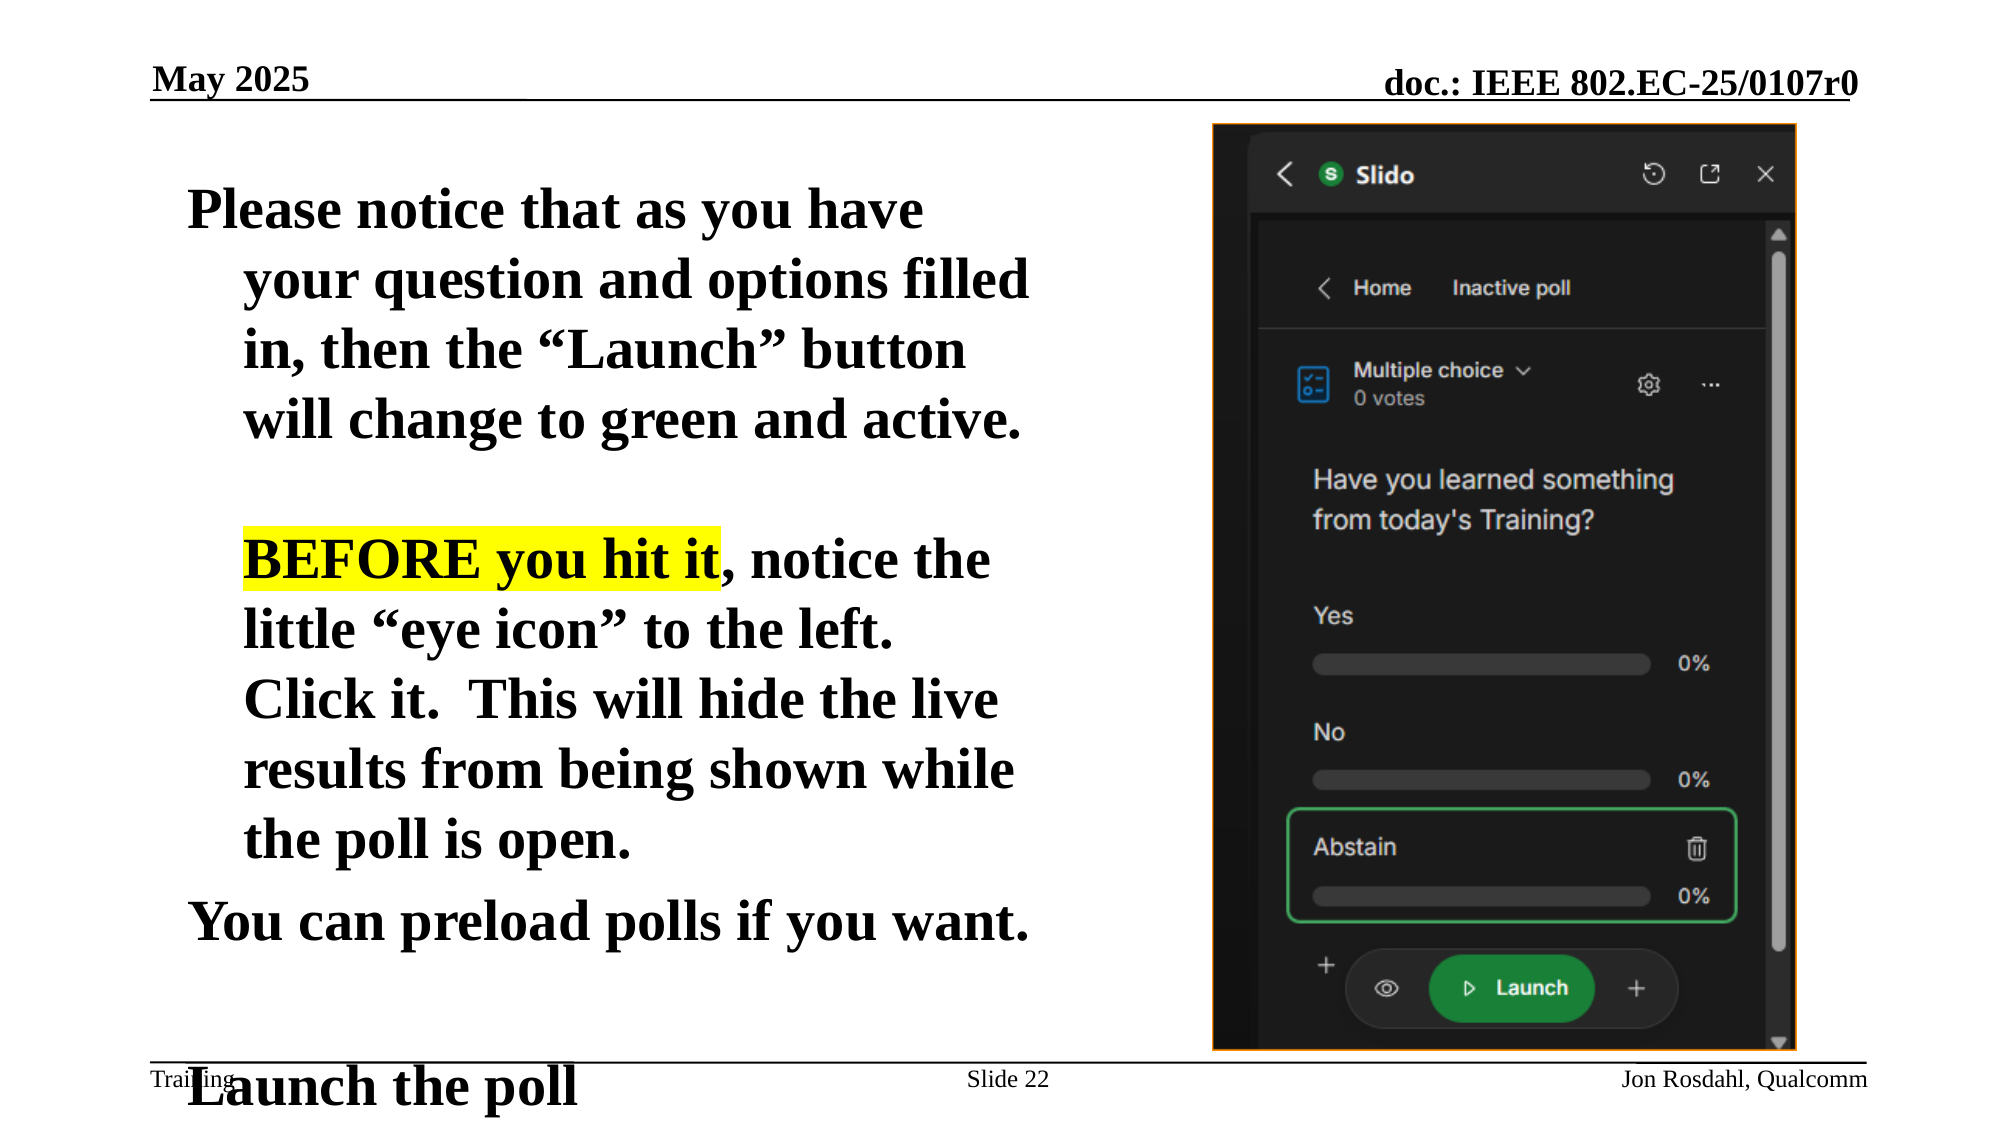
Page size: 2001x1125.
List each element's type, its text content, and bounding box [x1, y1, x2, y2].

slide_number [152, 54, 563, 100]
slide_number Slide 22 [950, 1061, 1067, 1123]
footer Jon Rosdahl, Qualcomm [1171, 1061, 1869, 1093]
picture [1212, 123, 1797, 1051]
list Please notice that as you have your question and options filled in, then the “Launch” button will change to green and active. BEFORE you hit it, notice the little “eye icon” to the left. Click it. This will hide the live results from being shown while the poll is open. You can preload polls if you want. Launch the poll [171, 162, 1067, 1051]
